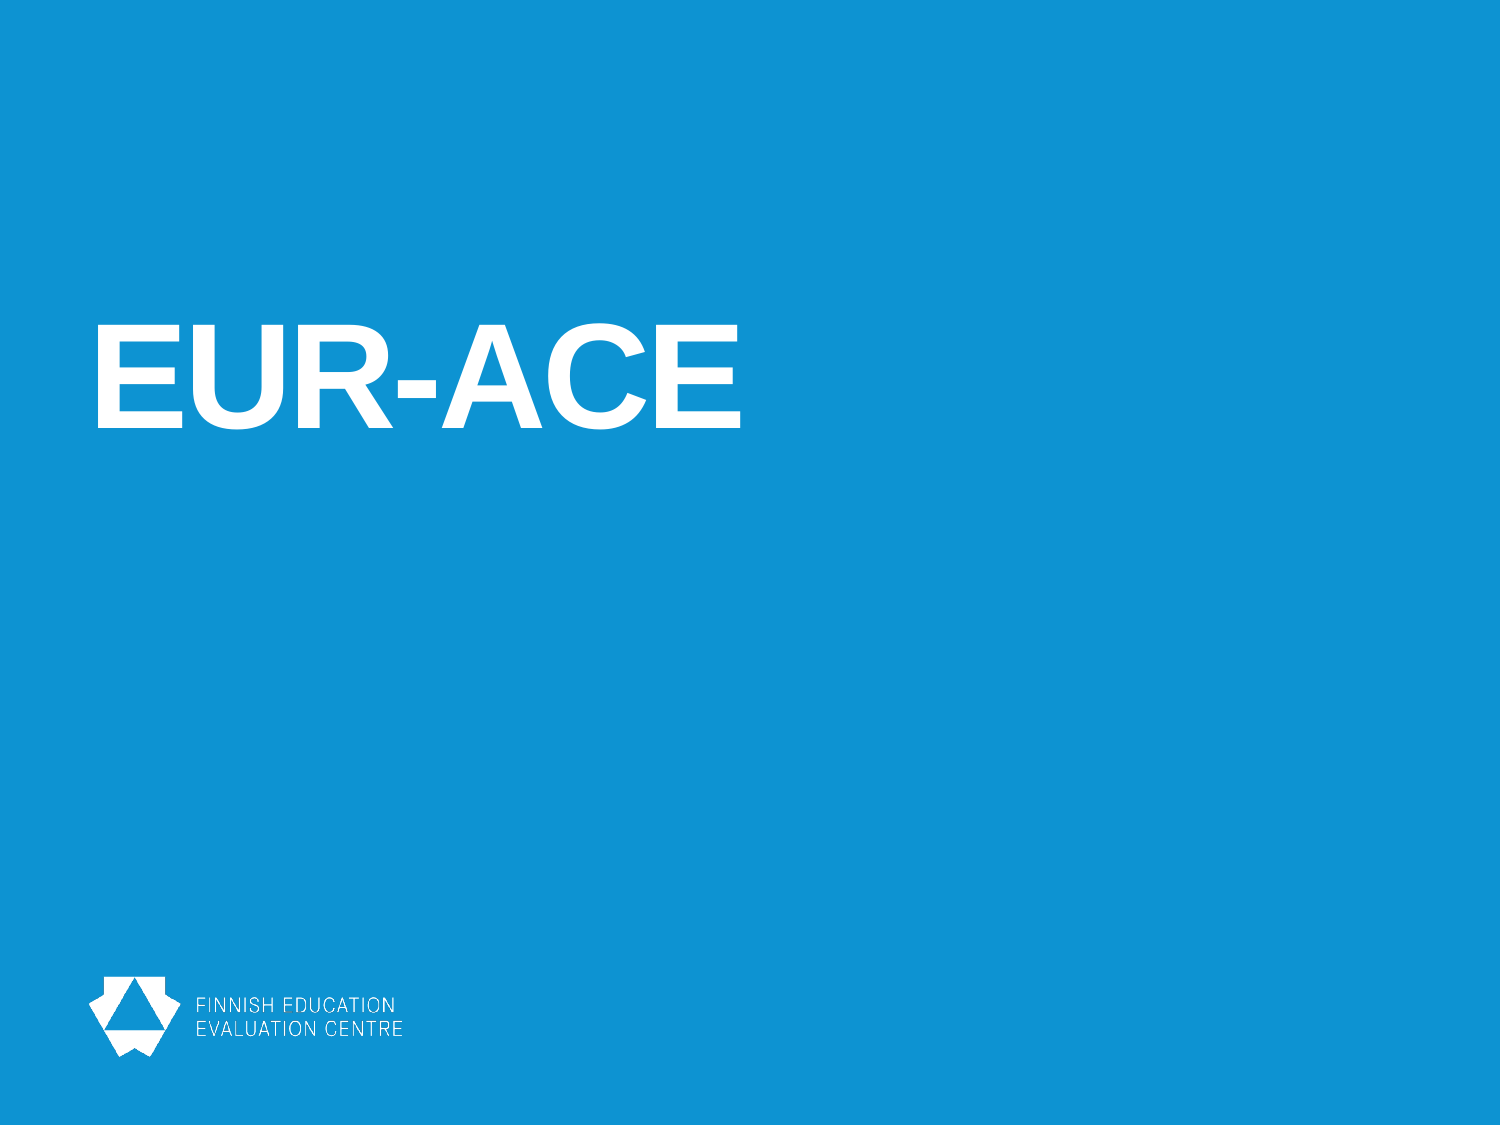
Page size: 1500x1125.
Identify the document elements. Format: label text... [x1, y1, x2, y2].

picture [90, 977, 180, 1029]
picture [105, 1031, 164, 1056]
title EUR-ACE [88, 313, 1405, 747]
picture [380, 1021, 387, 1035]
